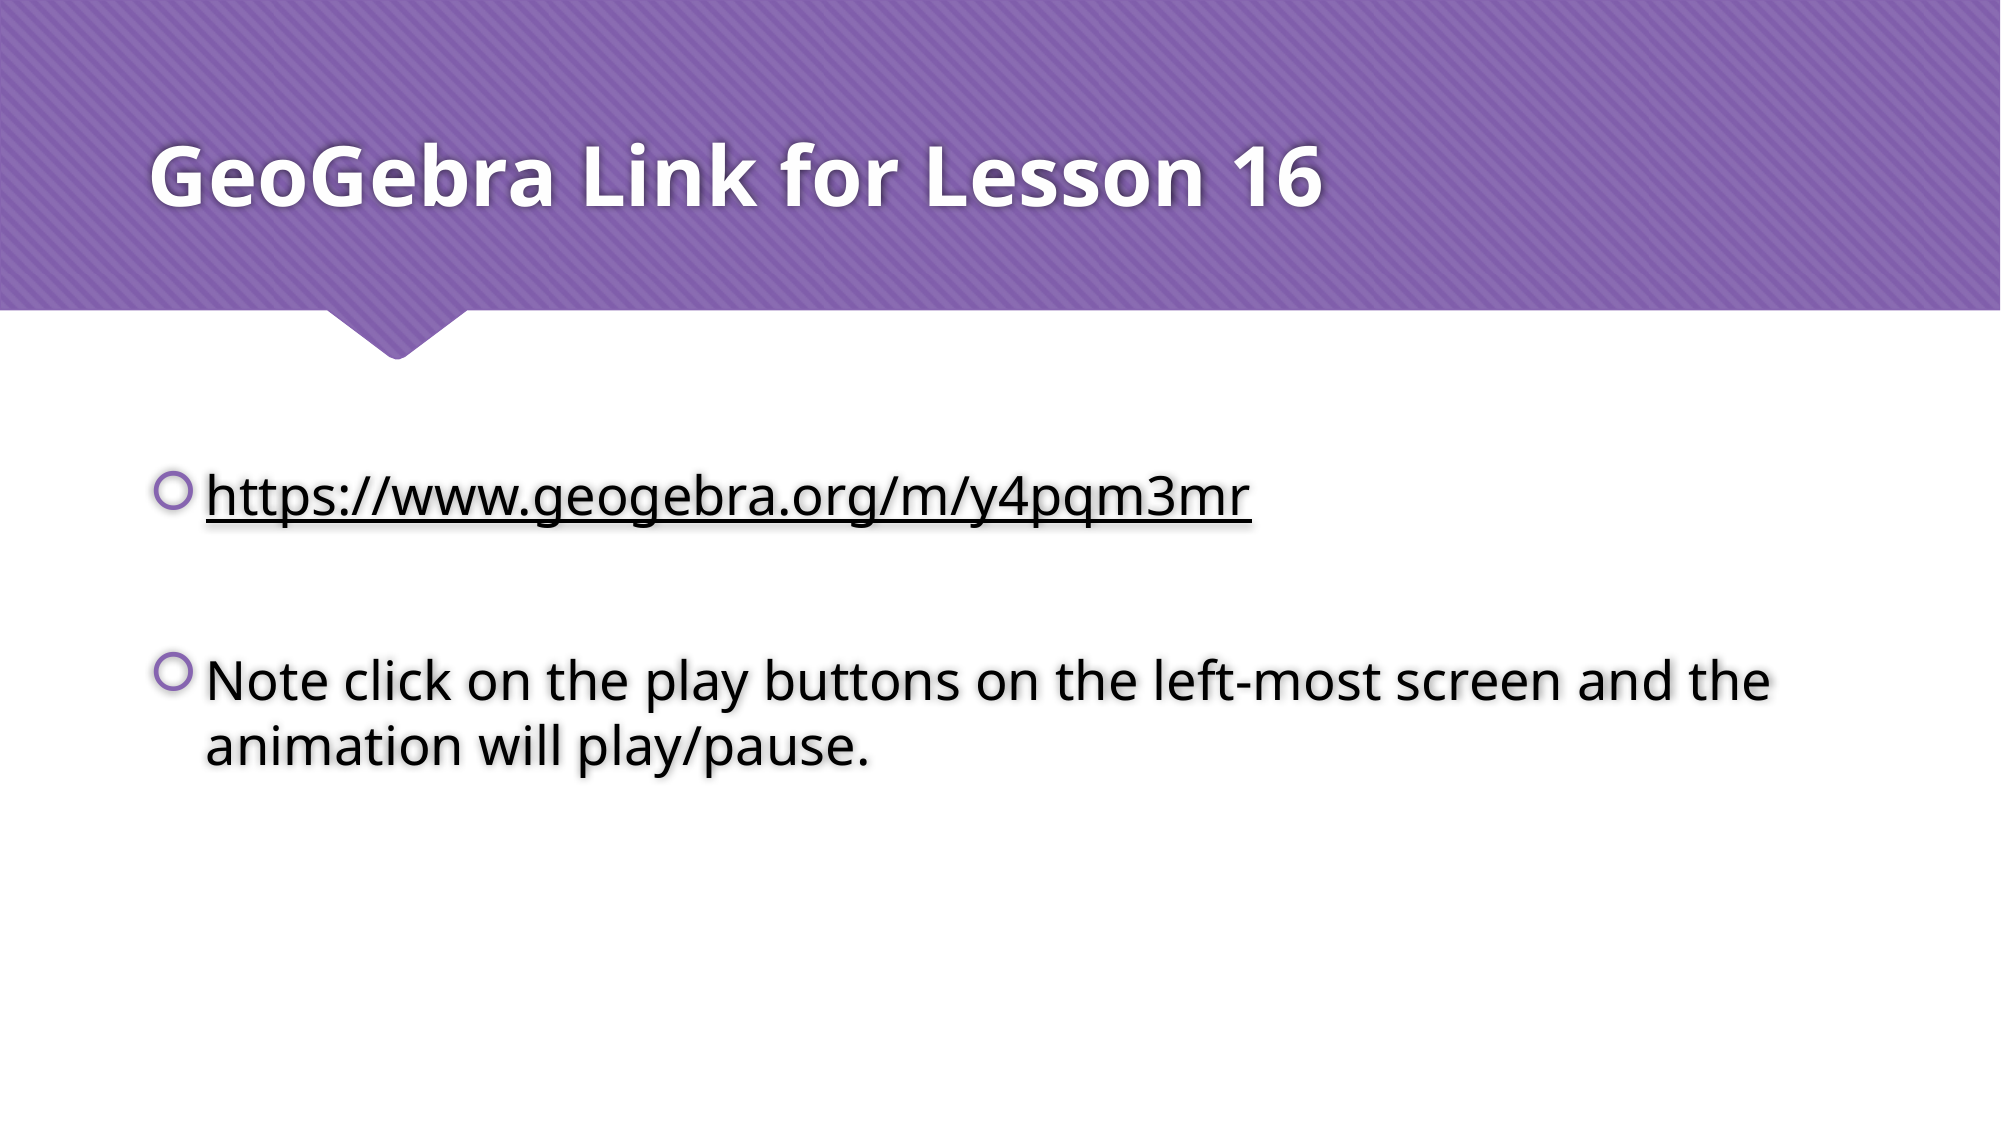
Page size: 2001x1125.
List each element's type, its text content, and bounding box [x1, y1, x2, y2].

title GeoGebra Link for Lesson 16 [132, 71, 1868, 231]
list https://www.geogebra.org/m/y4pqm3mr Note click on the play buttons on the left-most screen and the animation will play/pause. [134, 364, 1866, 962]
